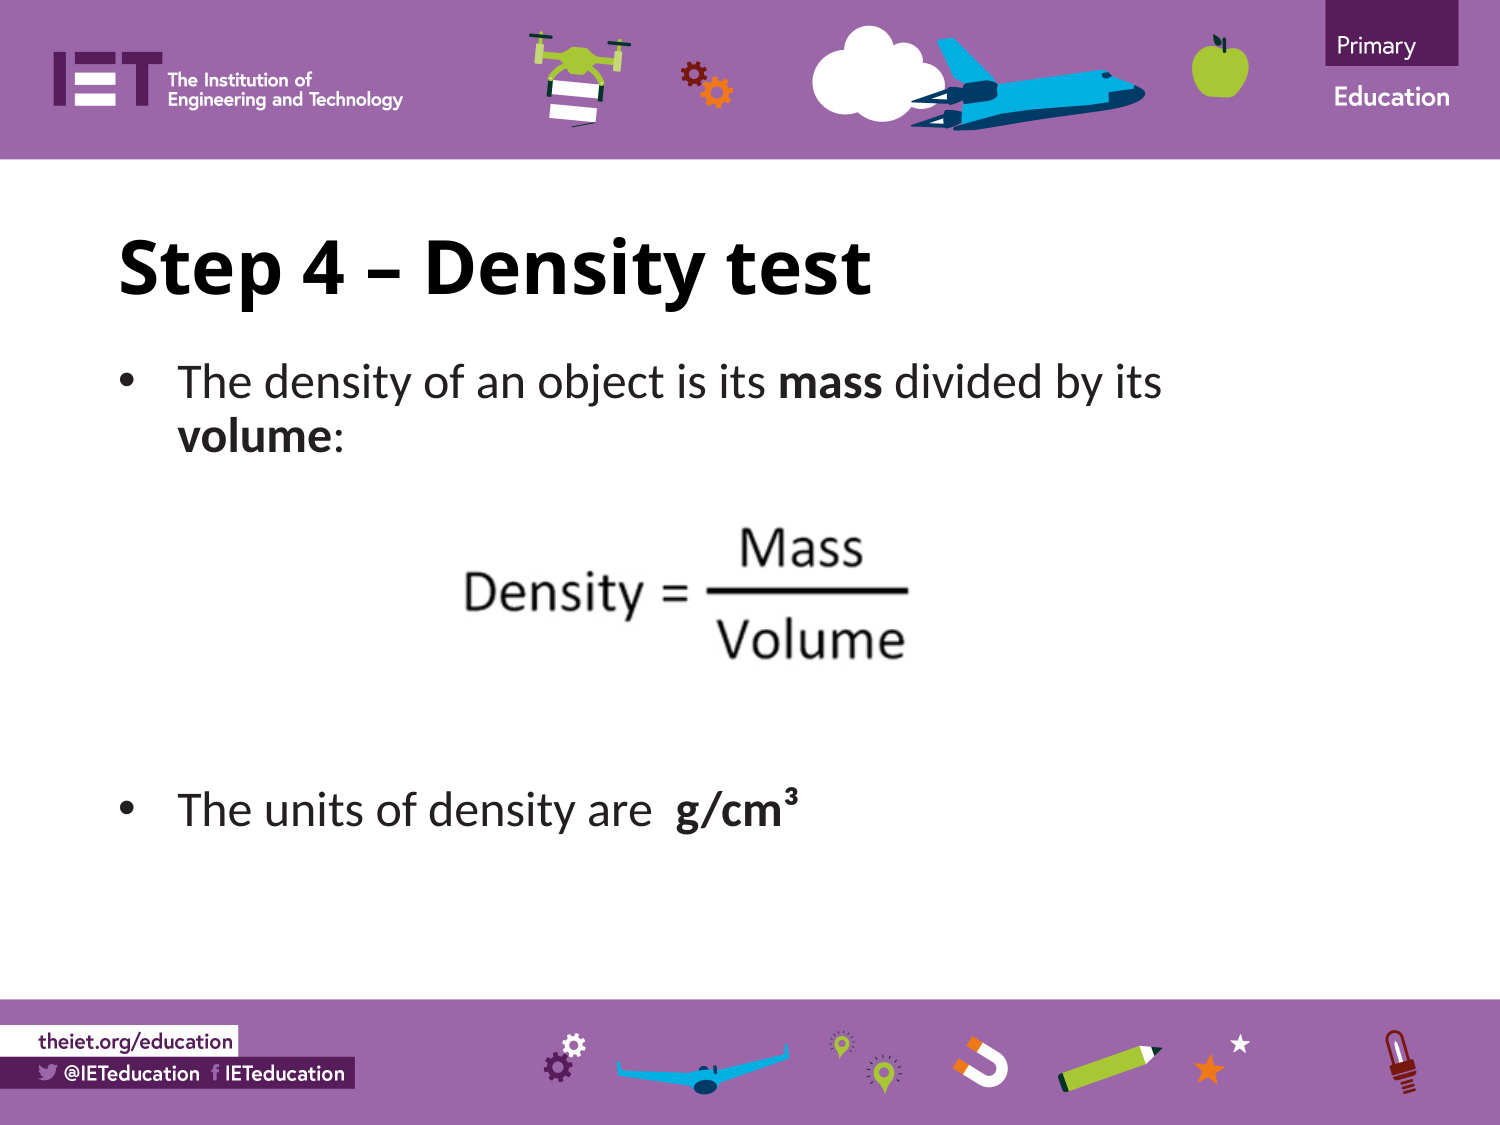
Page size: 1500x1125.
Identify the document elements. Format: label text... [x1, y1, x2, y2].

list The density of an object is its mass divided by its volume: The units of density are g/cm³ [103, 347, 1275, 964]
title Step 4 – Density test [103, 161, 1397, 379]
picture [0, 0, 1500, 1125]
